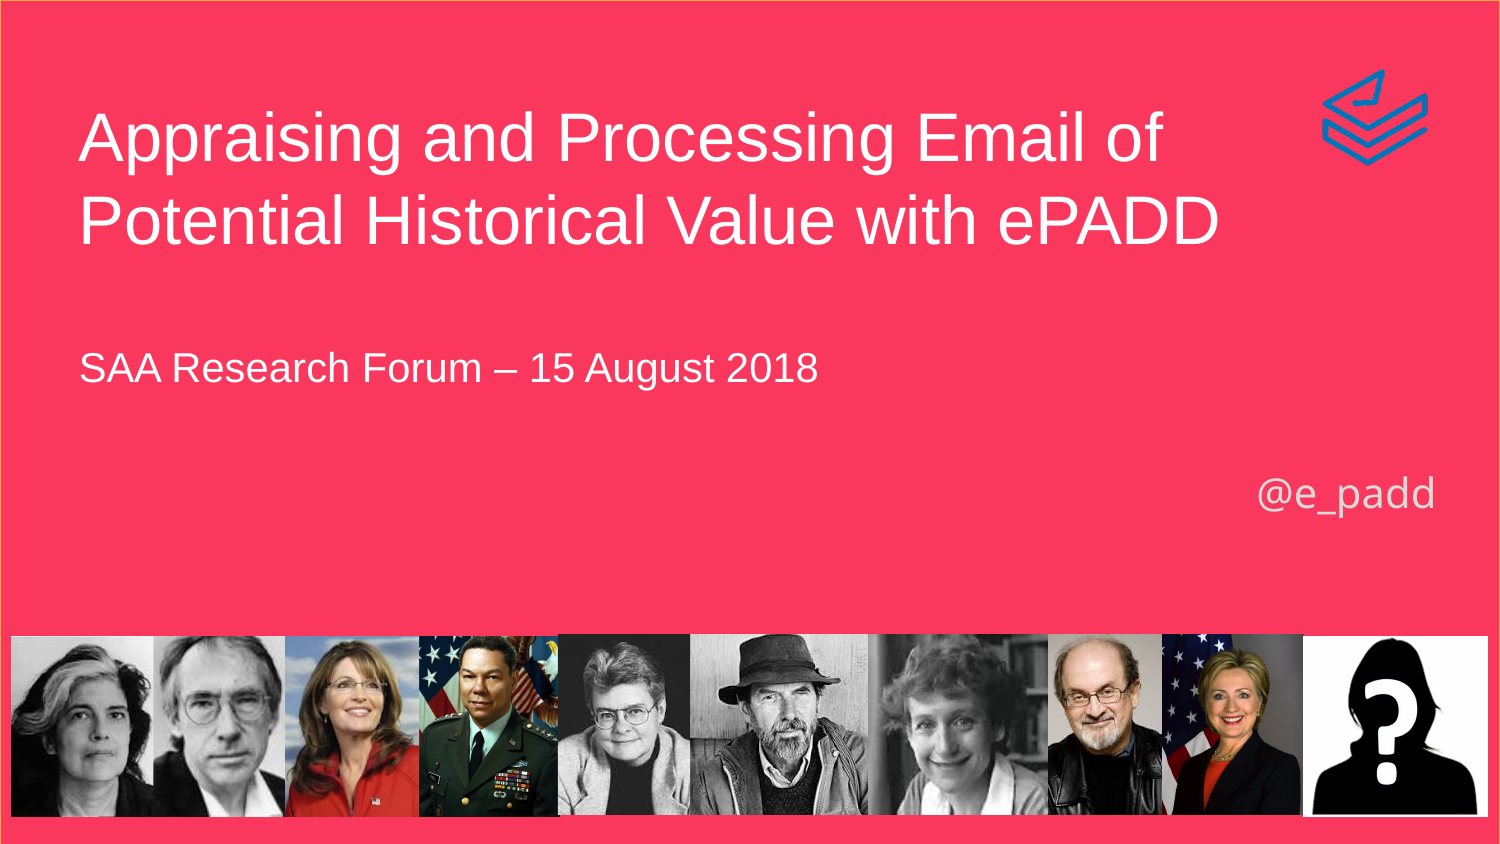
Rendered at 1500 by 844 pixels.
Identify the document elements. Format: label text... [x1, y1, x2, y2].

title @e_padd [1241, 430, 1457, 554]
picture [1314, 58, 1434, 179]
text_box [0, 0, 1500, 615]
title Appraising and Processing Email of Potential Historical Value with ePADD SAA Research Forum – 15 August 2018 [63, 221, 1428, 412]
picture [0, 615, 1500, 844]
